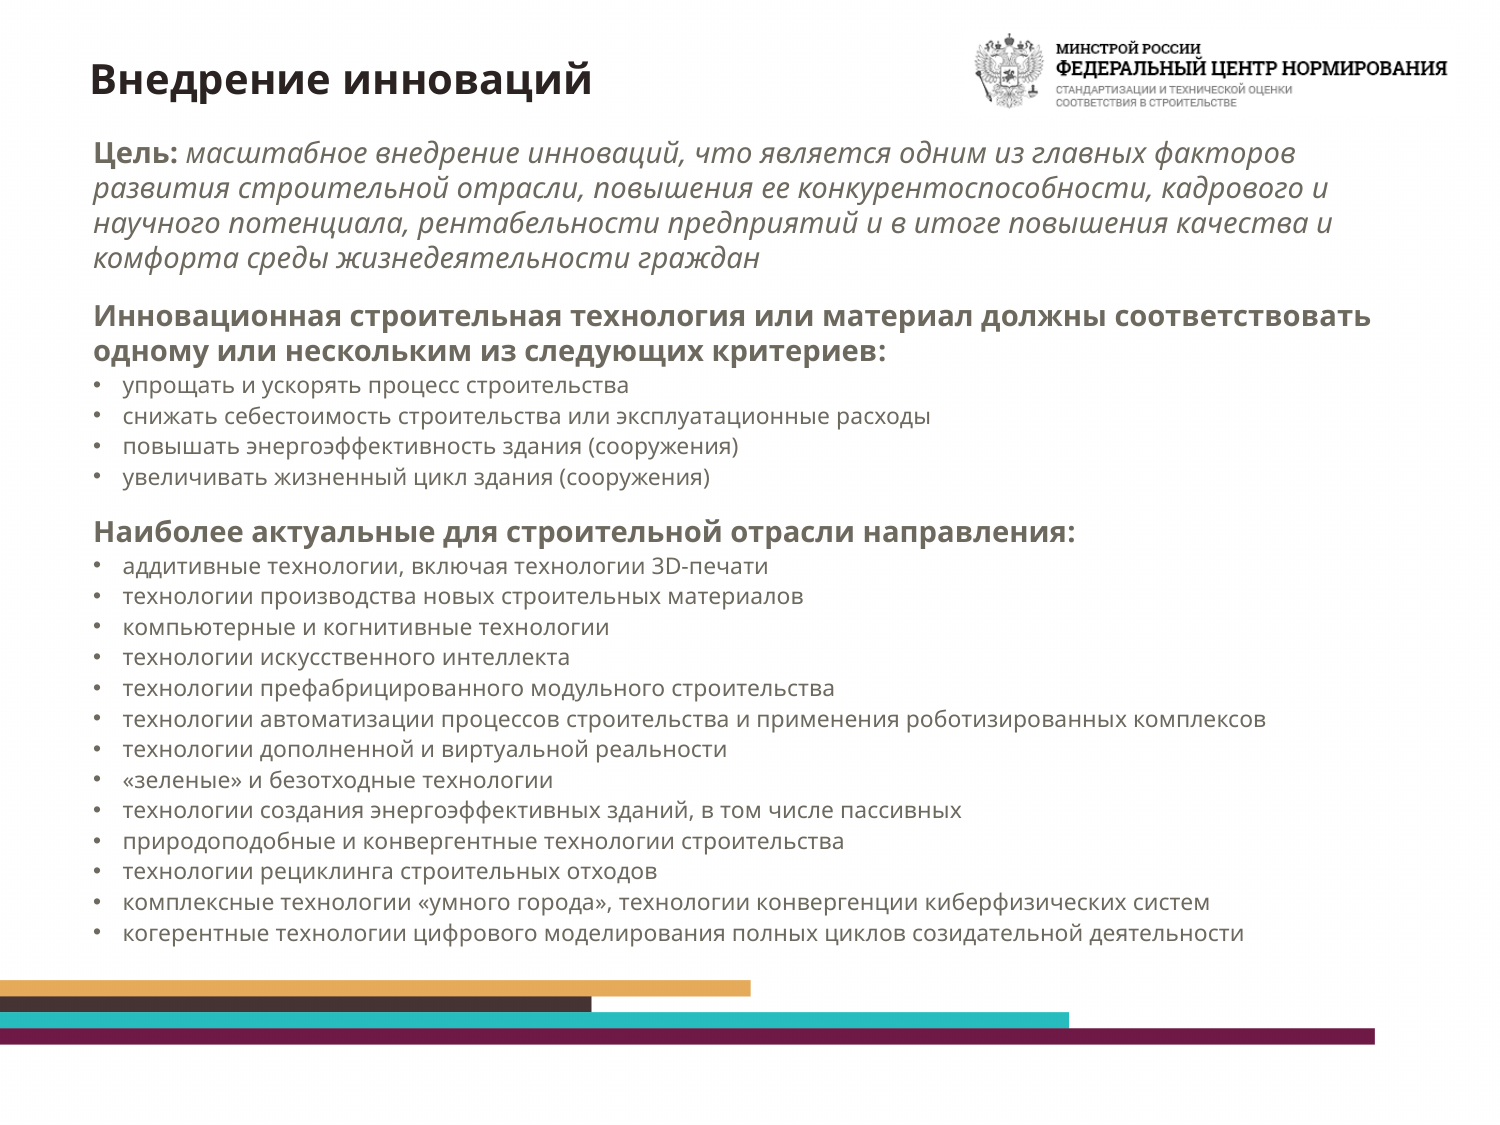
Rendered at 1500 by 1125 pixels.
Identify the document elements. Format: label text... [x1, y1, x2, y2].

title Внедрение инноваций [75, 45, 960, 114]
list Цель: масштабное внедрение инноваций, что является одним из главных факторов развития строительной отрасли, повышения ее конкурентоспособности, кадрового и научного потенциала, рентабельности предприятий и в итоге повышения качества и комфорта среды жизнедеятельности граждан Инновационная строительная технология или материал должны соответствовать одному или нескольким из следующих критериев: упрощать и ускорять процесс строительства снижать себестоимость строительства или эксплуатационные расходы повышать энергоэффективность здания (сооружения) увеличивать жизненный цикл здания (сооружения) Наиболее актуальные для строительной отрасли направления: аддитивные технологии, включая технологии 3D-печати технологии производства новых строительных материалов компьютерные и когнитивные технологии технологии искусственного интеллекта технологии префабрицированного модульного строительства технологии автоматизации процессов строительства и применения роботизированных комплексов технологии дополненной и виртуальной реальности «зеленые» и безотходные технологии технологии создания энергоэффективных зданий, в том числе пассивных природоподобные и конвергентные технологии строительства технологии рециклинга строительных отходов комплексные технологии «умного города», технологии конвергенции киберфизических систем когерентные технологии цифрового моделирования полных циклов созидательной деятельности [93, 134, 1417, 814]
picture [0, 0, 1500, 1125]
